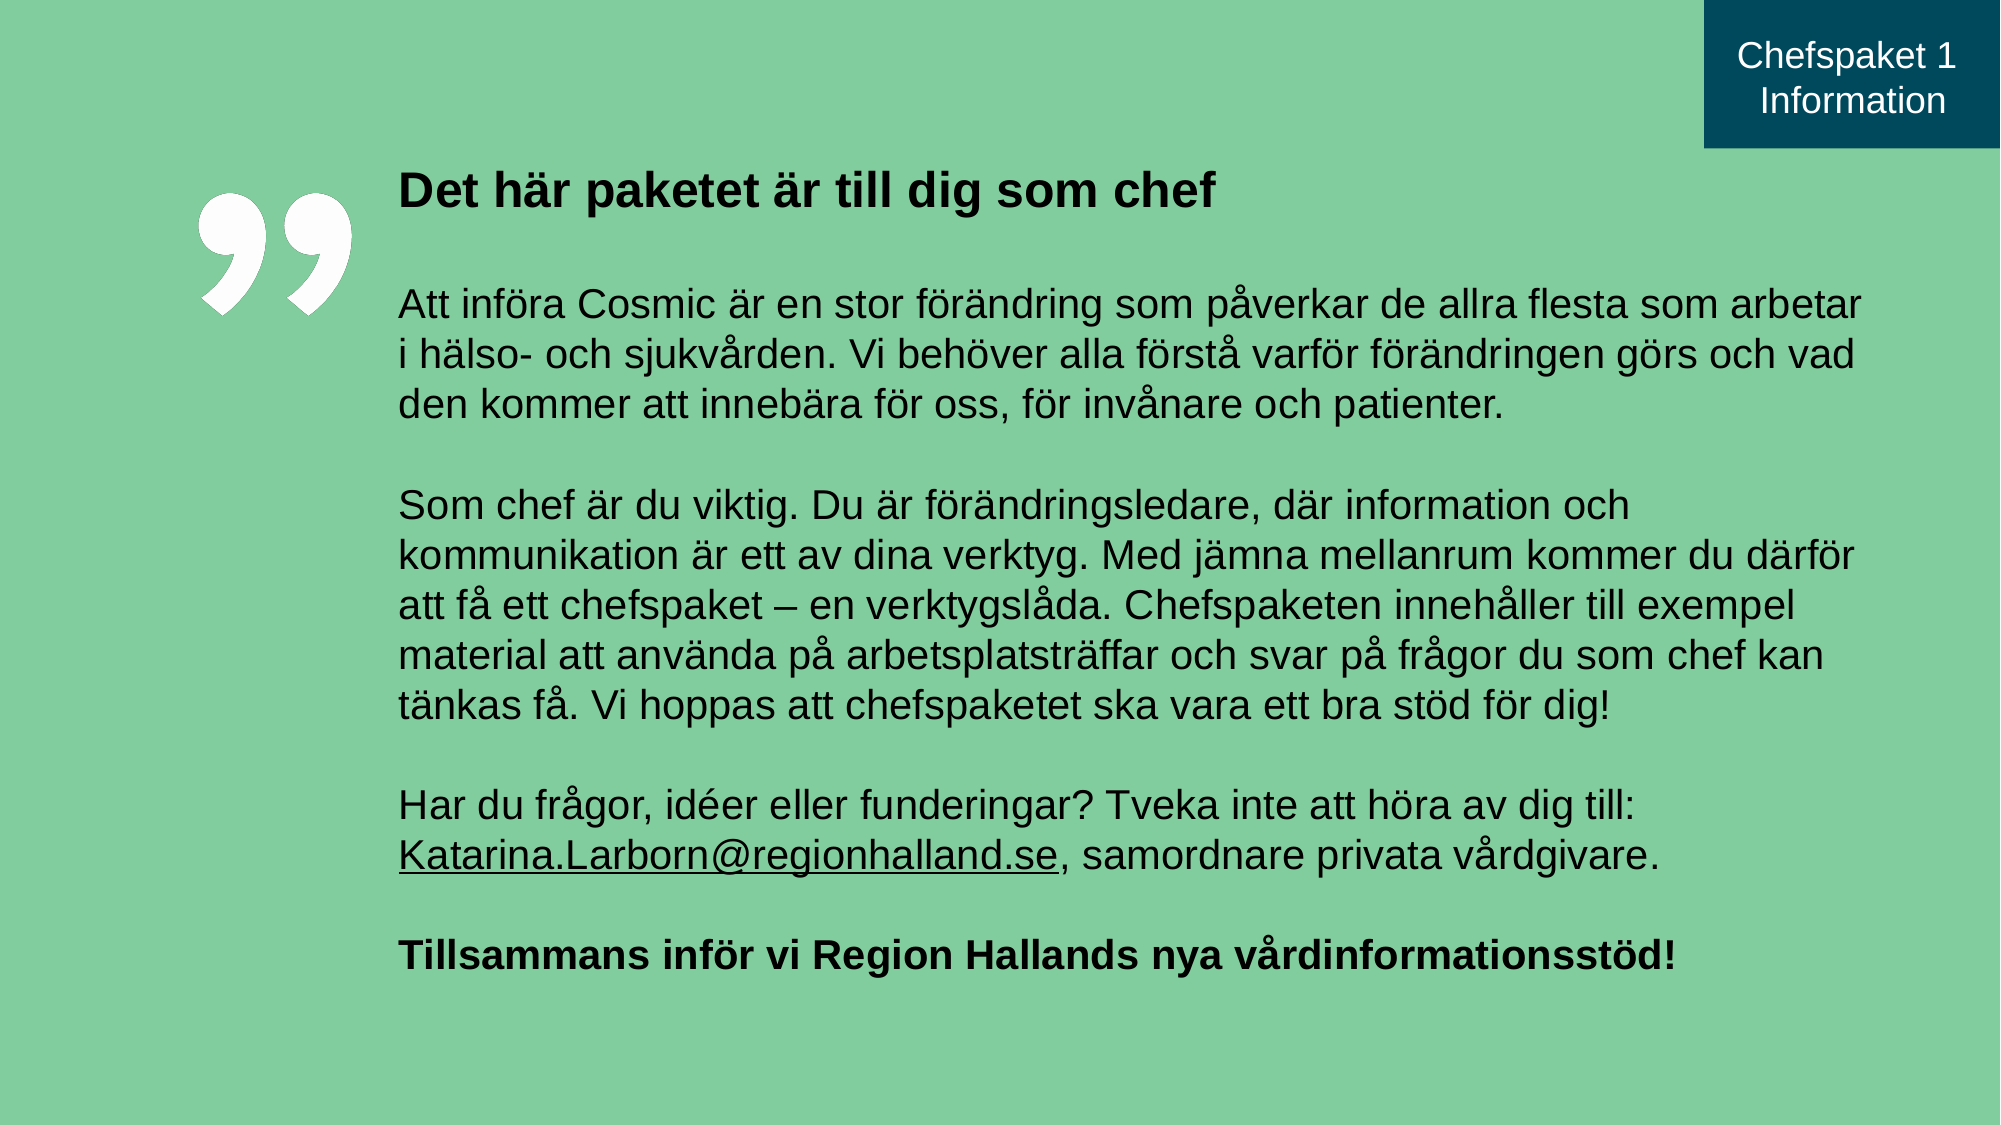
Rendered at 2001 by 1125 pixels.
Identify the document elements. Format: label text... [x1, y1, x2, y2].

list Det här paketet är till dig som chef Att införa Cosmic är en stor förändring som påverkar de allra flesta som arbetar i hälso- och sjukvården. Vi behöver alla förstå varför förändringen görs och vad den kommer att innebära för oss, för invånare och patienter. Som chef är du viktig. Du är förändringsledare, där information och kommunikation är ett av dina verktyg. Med jämna mellanrum kommer du därför att få ett chefspaket – en verktygslåda. Chefspaketen innehåller till exempel material att använda på arbetsplatsträffar och svar på frågor du som chef kan tänkas få. Vi hoppas att chefspaketet ska vara ett bra stöd för dig! Har du frågor, idéer eller funderingar? Tveka inte att höra av dig till: Katarina.Larborn@regionhalland.se, samordnare privata vårdgivare. Tillsammans inför vi Region Hallands nya vårdinformationsstöd! [398, 157, 1884, 524]
text_box Chefspaket 1 Information [1458, 23, 1973, 129]
picture [198, 193, 352, 316]
text_box [1703, 0, 2000, 149]
